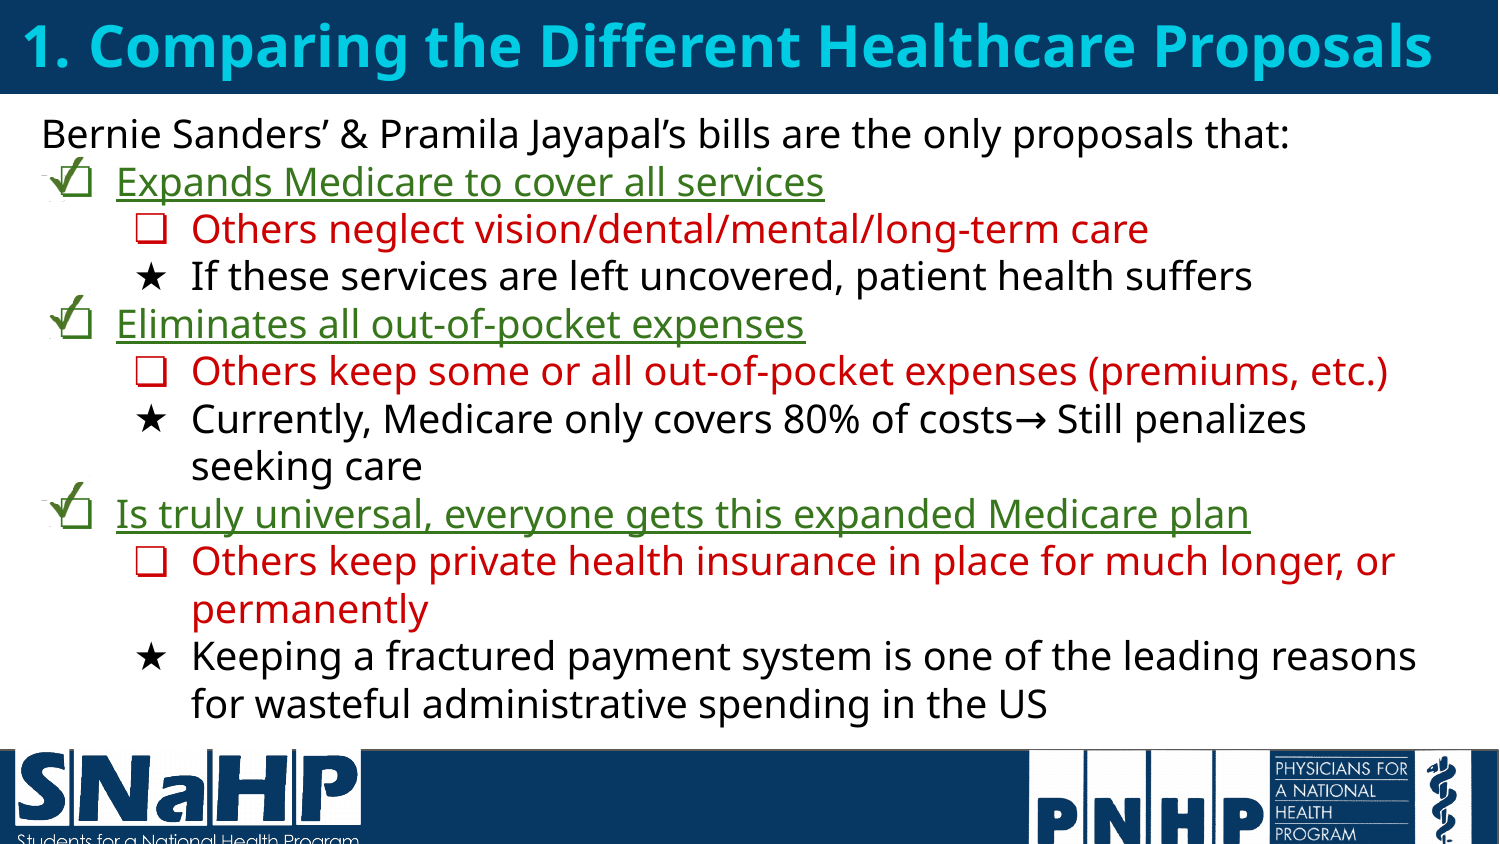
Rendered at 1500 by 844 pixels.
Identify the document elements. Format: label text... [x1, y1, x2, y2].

text_box [1474, 749, 1498, 844]
picture [40, 287, 90, 340]
picture [40, 150, 90, 202]
picture [1028, 748, 1472, 844]
text_box Bernie Sanders’ & Pramila Jayapal’s bills are the only proposals that: Expands Medicare to cover all services Others neglect vision/dental/mental/long-term care If these services are left uncovered, patient health suffers Eliminates all out-of-pocket expenses Others keep some or all out-of-pocket expenses (premiums, etc.) Currently, Medicare only covers 80% of costs→ Still penalizes seeking care Is truly universal, everyone gets this expanded Medicare plan Others keep private health insurance in place for much longer, or permanently Keeping a fractured payment system is one of the leading reasons for wasteful administrative spending in the US [25, 93, 1462, 742]
picture [15, 748, 362, 844]
text_box [362, 749, 1026, 844]
title Comparing the Different Healthcare Proposals [0, 0, 1498, 94]
picture [40, 475, 90, 527]
text_box [0, 749, 13, 844]
